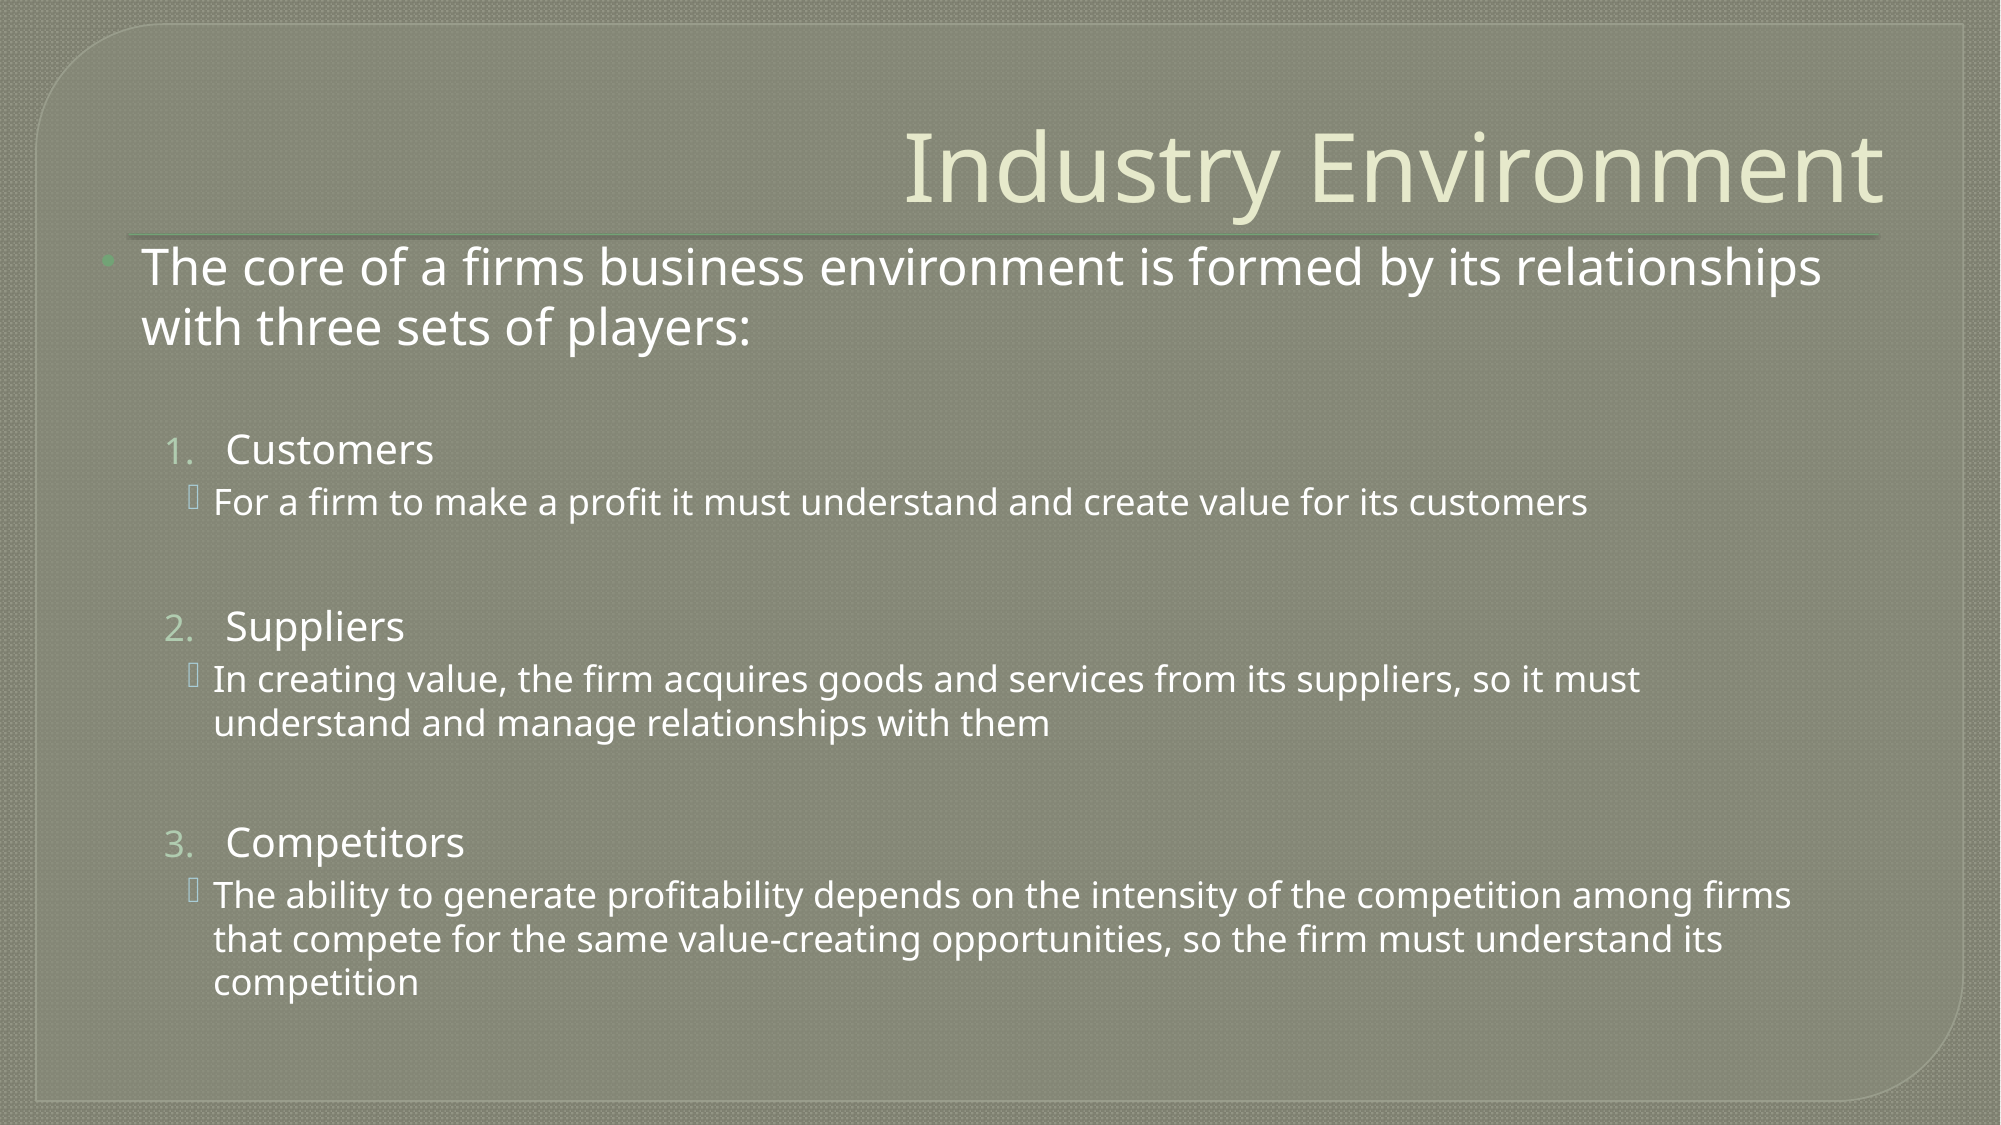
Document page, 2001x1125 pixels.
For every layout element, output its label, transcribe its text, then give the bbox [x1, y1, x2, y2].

title Industry Environment [99, 41, 1900, 230]
list The core of a firms business environment is formed by its relationships with three sets of players: Customers For a firm to make a profit it must understand and create value for its customers Suppliers In creating value, the firm acquires goods and services from its suppliers, so it must understand and manage relationships with them Competitors The ability to generate profitability depends on the intensity of the competition among firms that compete for the same value-creating opportunities, so the firm must understand its competition [87, 227, 1863, 1014]
